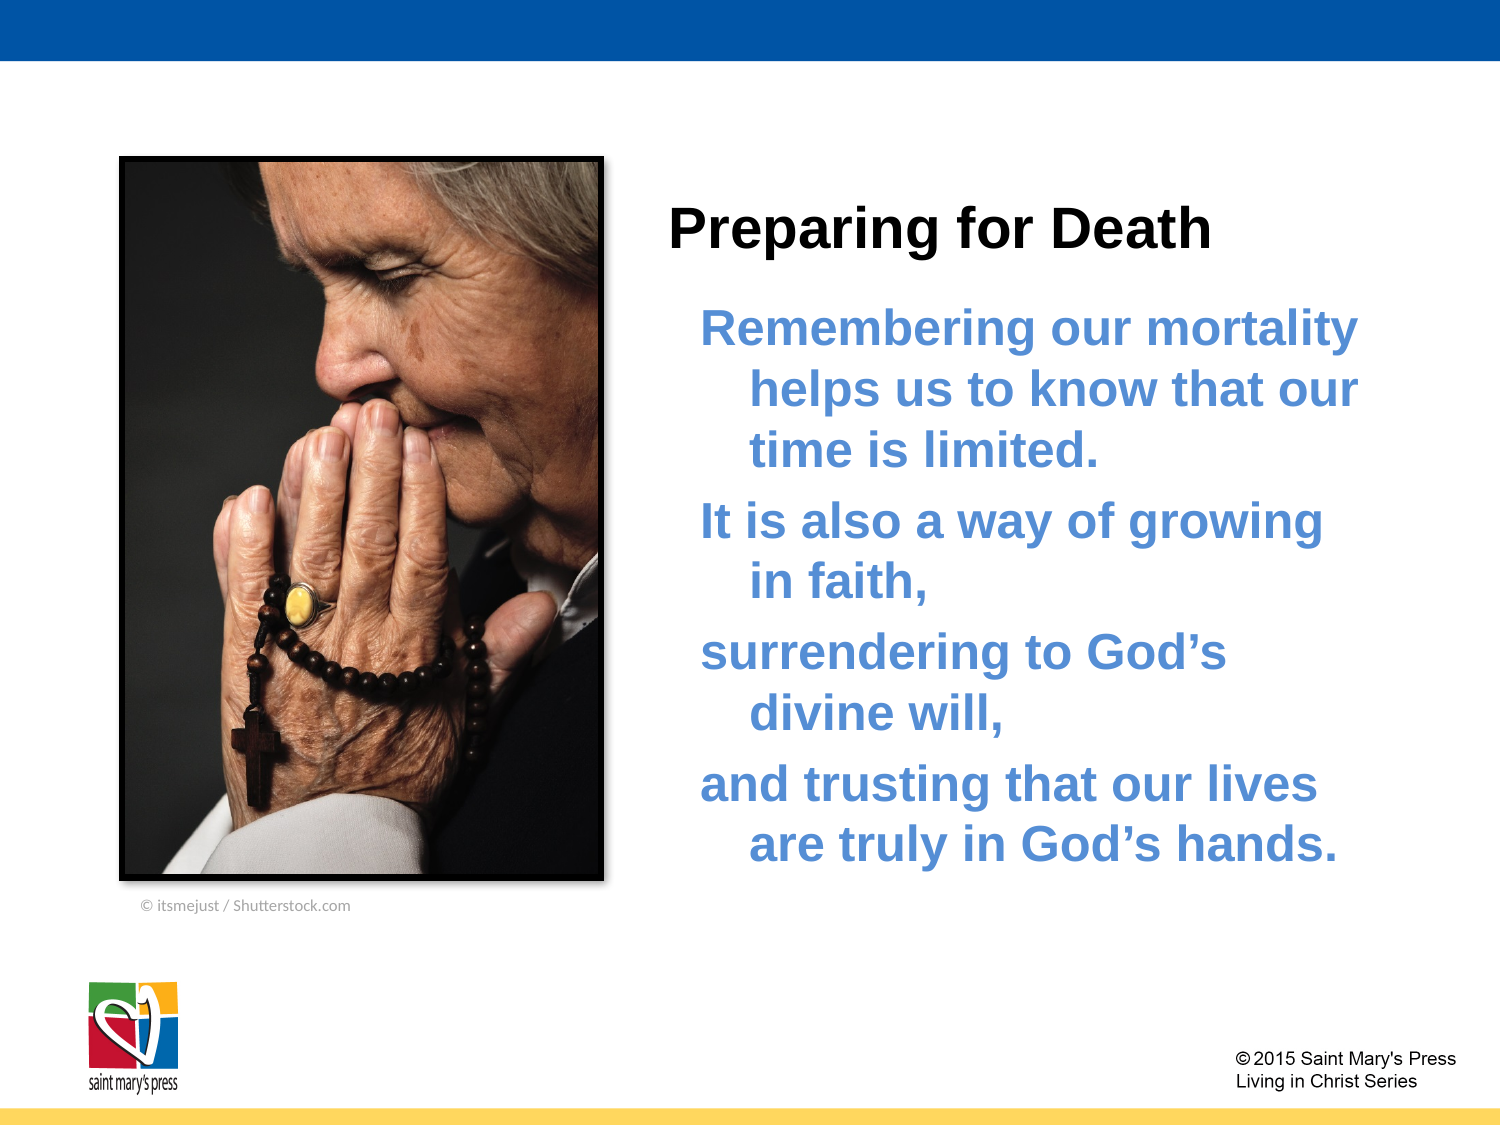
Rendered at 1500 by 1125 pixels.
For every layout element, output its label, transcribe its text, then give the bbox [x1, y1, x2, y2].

title Preparing for Death [654, 137, 1479, 313]
picture [0, 0, 1500, 1125]
list Remembering our mortality helps us to know that our time is limited. It is also a way of growing in faith, surrendering to God’s divine will, and trusting that our lives are truly in God’s hands. [685, 287, 1398, 888]
text_box © itsmejust / Shutterstock.com [125, 889, 513, 923]
